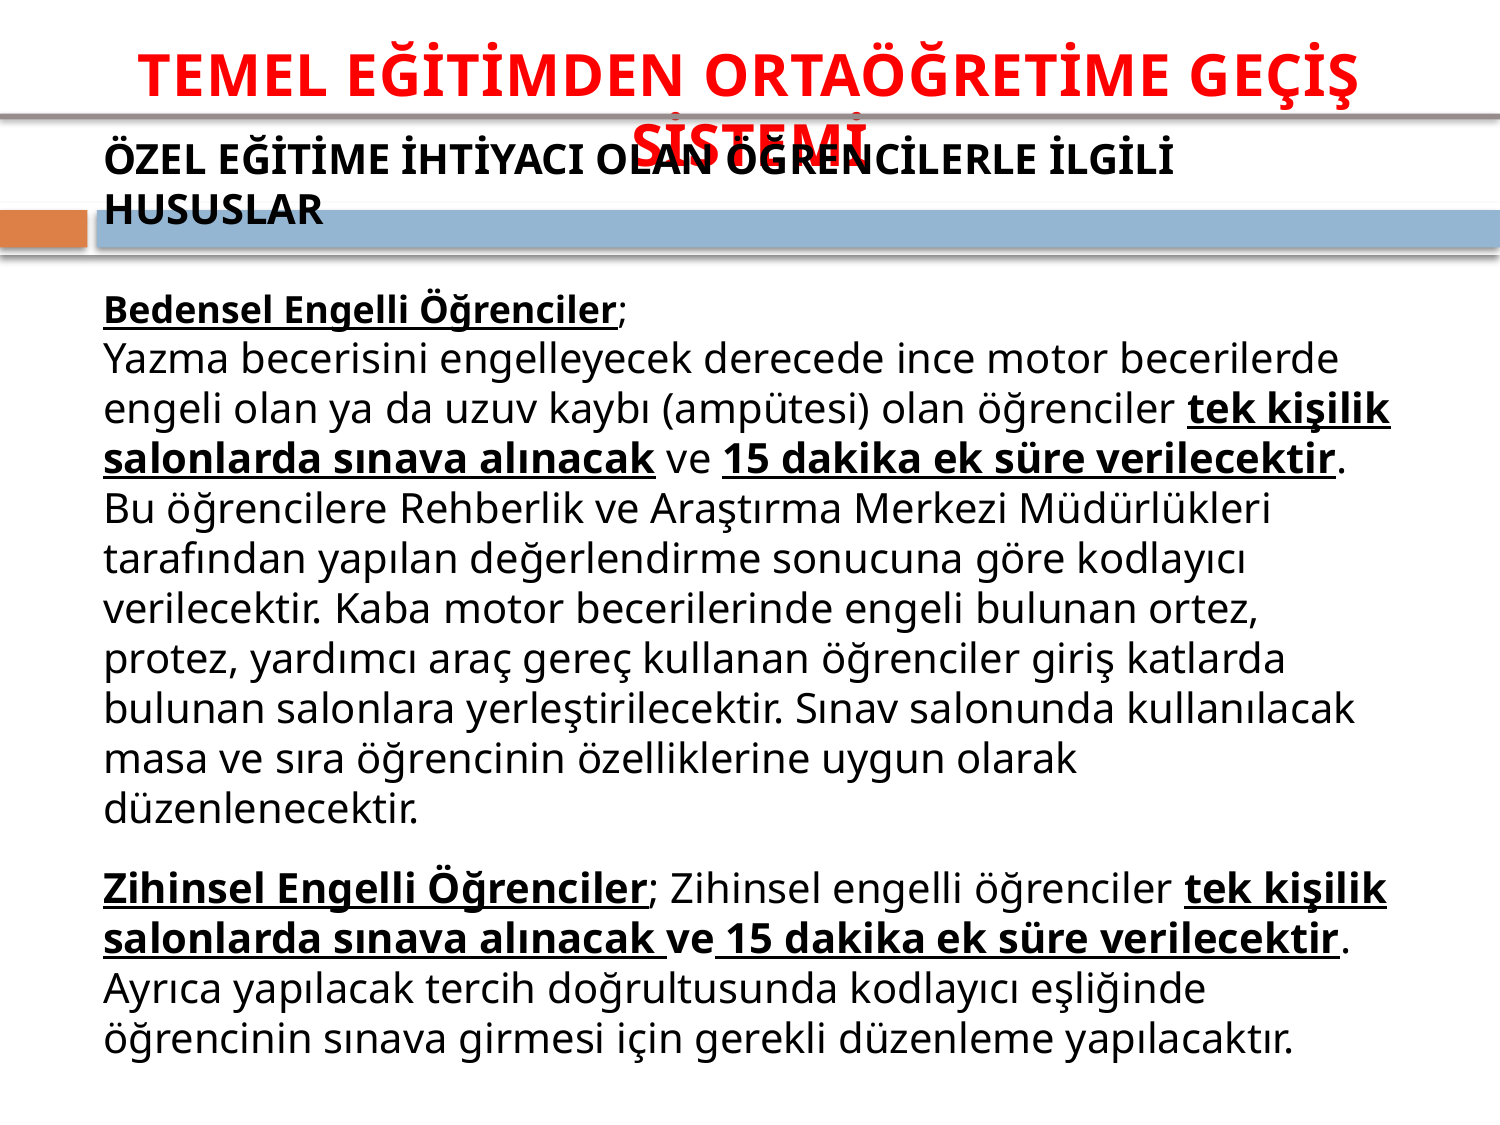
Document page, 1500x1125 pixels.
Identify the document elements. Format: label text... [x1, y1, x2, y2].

text_box ÖZEL EĞİTİME İHTİYACI OLAN ÖĞRENCİLERLE İLGİLİ HUSUSLAR [88, 125, 1282, 241]
text_box Bedensel Engelli Öğrenciler; Yazma becerisini engelleyecek derecede ince motor becerilerde engeli olan ya da uzuv kaybı (ampütesi) olan öğrenciler tek kişilik salonlarda sınava alınacak ve 15 dakika ek süre verilecektir. Bu öğrencilere Rehberlik ve Araştırma Merkezi Müdürlükleri tarafından yapılan değerlendirme sonucuna göre kodlayıcı verilecektir. Kaba motor becerilerinde engeli bulunan ortez, protez, yardımcı araç gereç kullanan öğrenciler giriş katlarda bulunan salonlara yerleştirilecektir. Sınav salonunda kullanılacak masa ve sıra öğrencinin özelliklerine uygun olarak düzenlenecektir. Zihinsel Engelli Öğrenciler; Zihinsel engelli öğrenciler tek kişilik salonlarda sınava alınacak ve 15 dakika ek süre verilecektir. Ayrıca yapılacak tercih doğrultusunda kodlayıcı eşliğinde öğrencinin sınava girmesi için gerekli düzenleme yapılacaktır. [88, 278, 1412, 1069]
